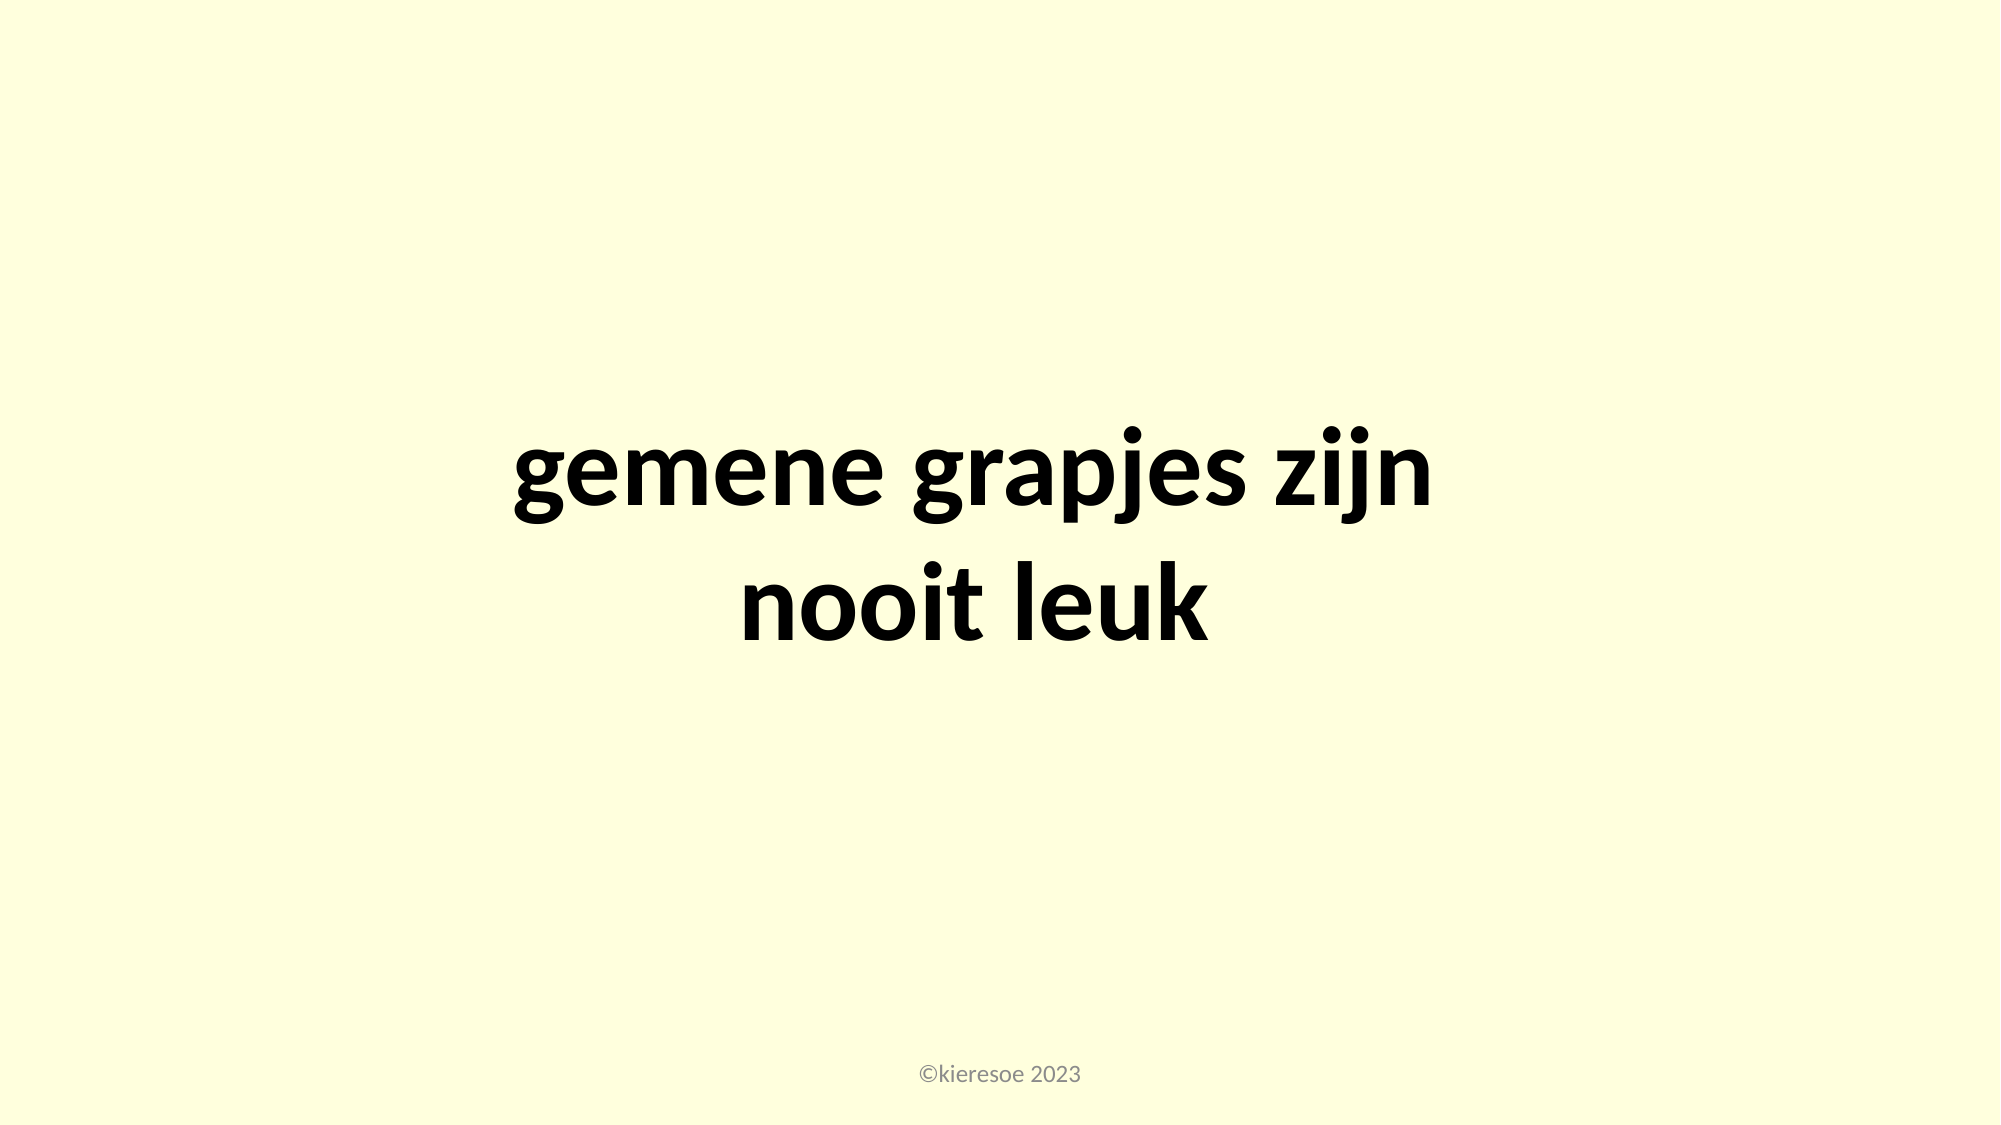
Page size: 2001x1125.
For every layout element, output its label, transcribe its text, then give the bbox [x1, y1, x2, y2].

text_box gemene grapjes zijn nooit leuk [474, 385, 1475, 671]
footer ©kieresoe 2023 [662, 1042, 1338, 1103]
